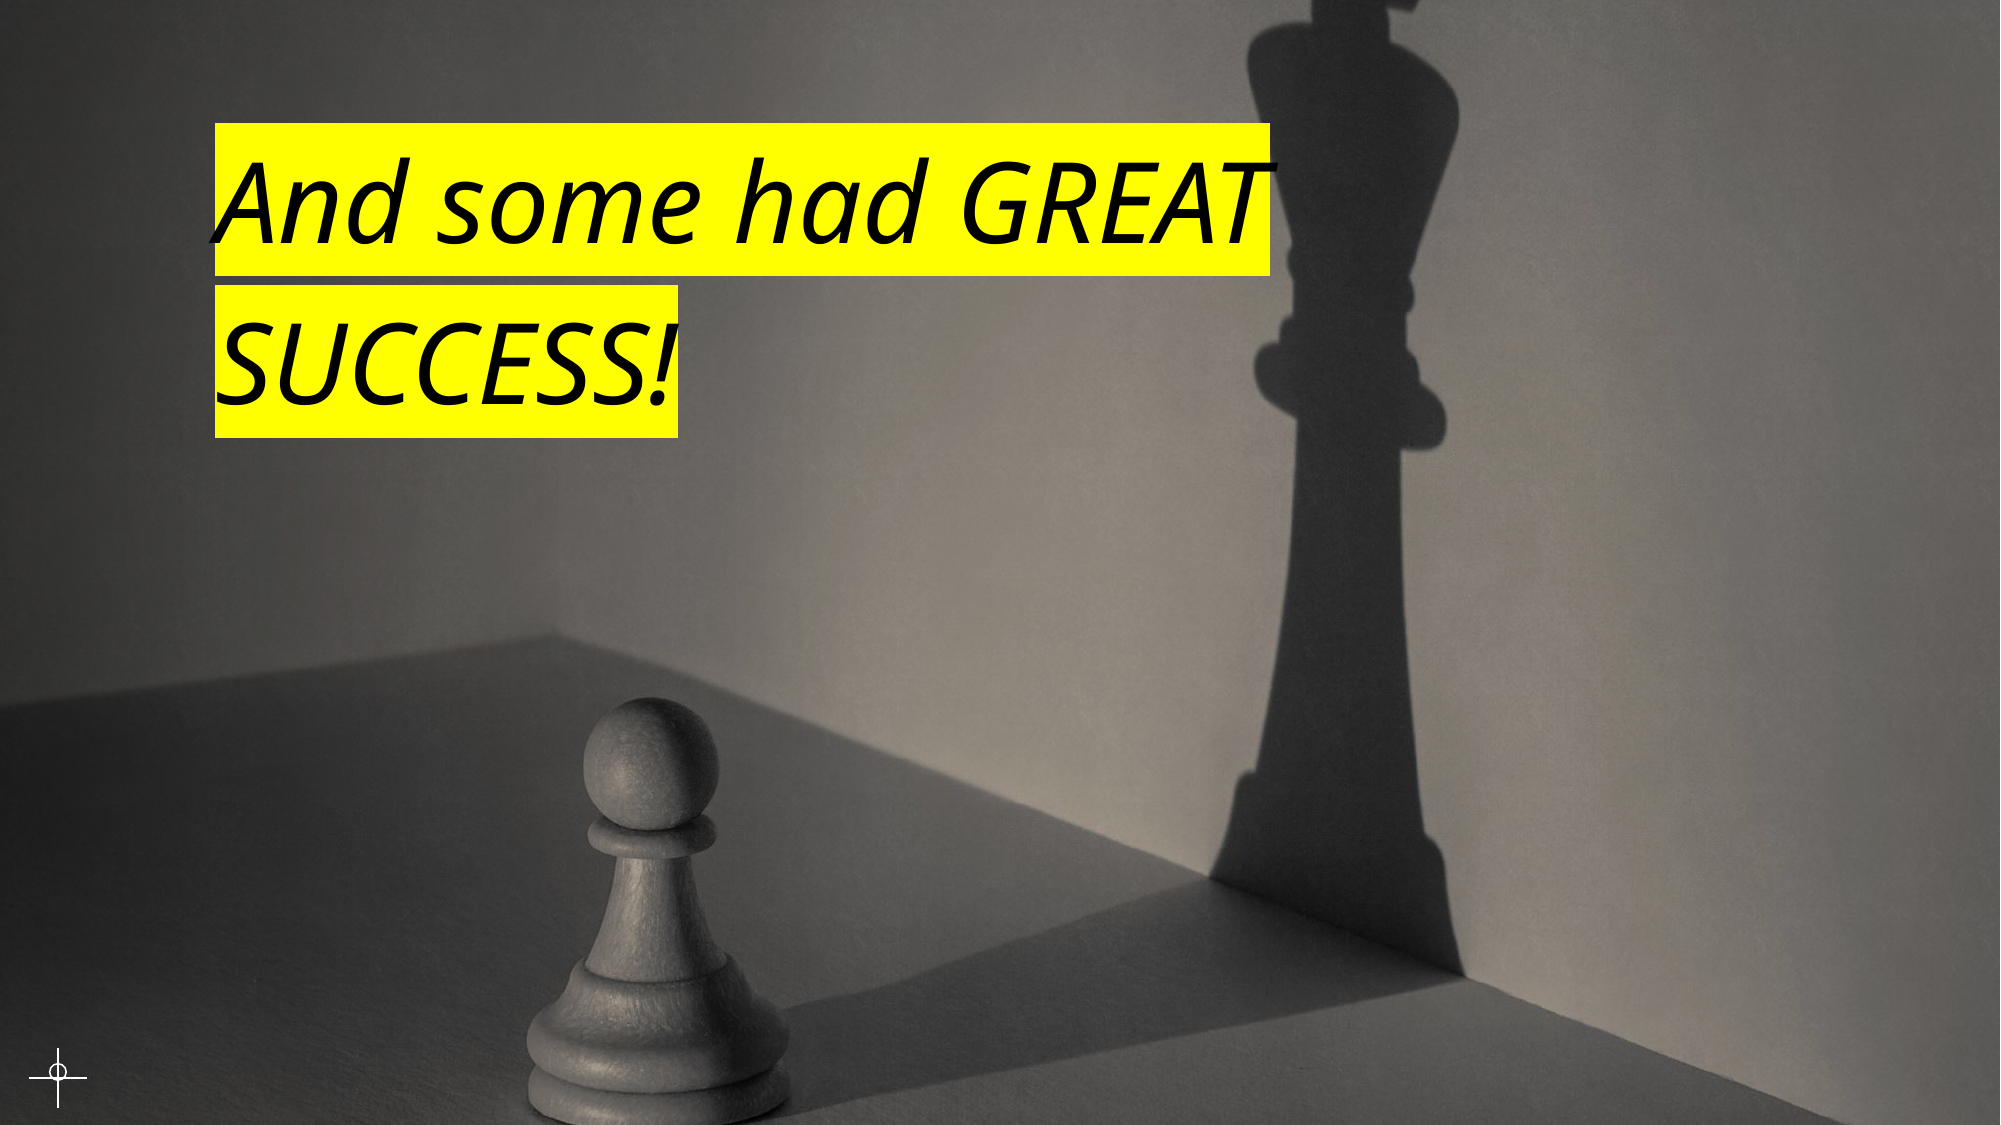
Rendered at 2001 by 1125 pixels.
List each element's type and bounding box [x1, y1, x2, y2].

text_box [28, 1047, 88, 1109]
picture [0, 0, 2000, 1125]
